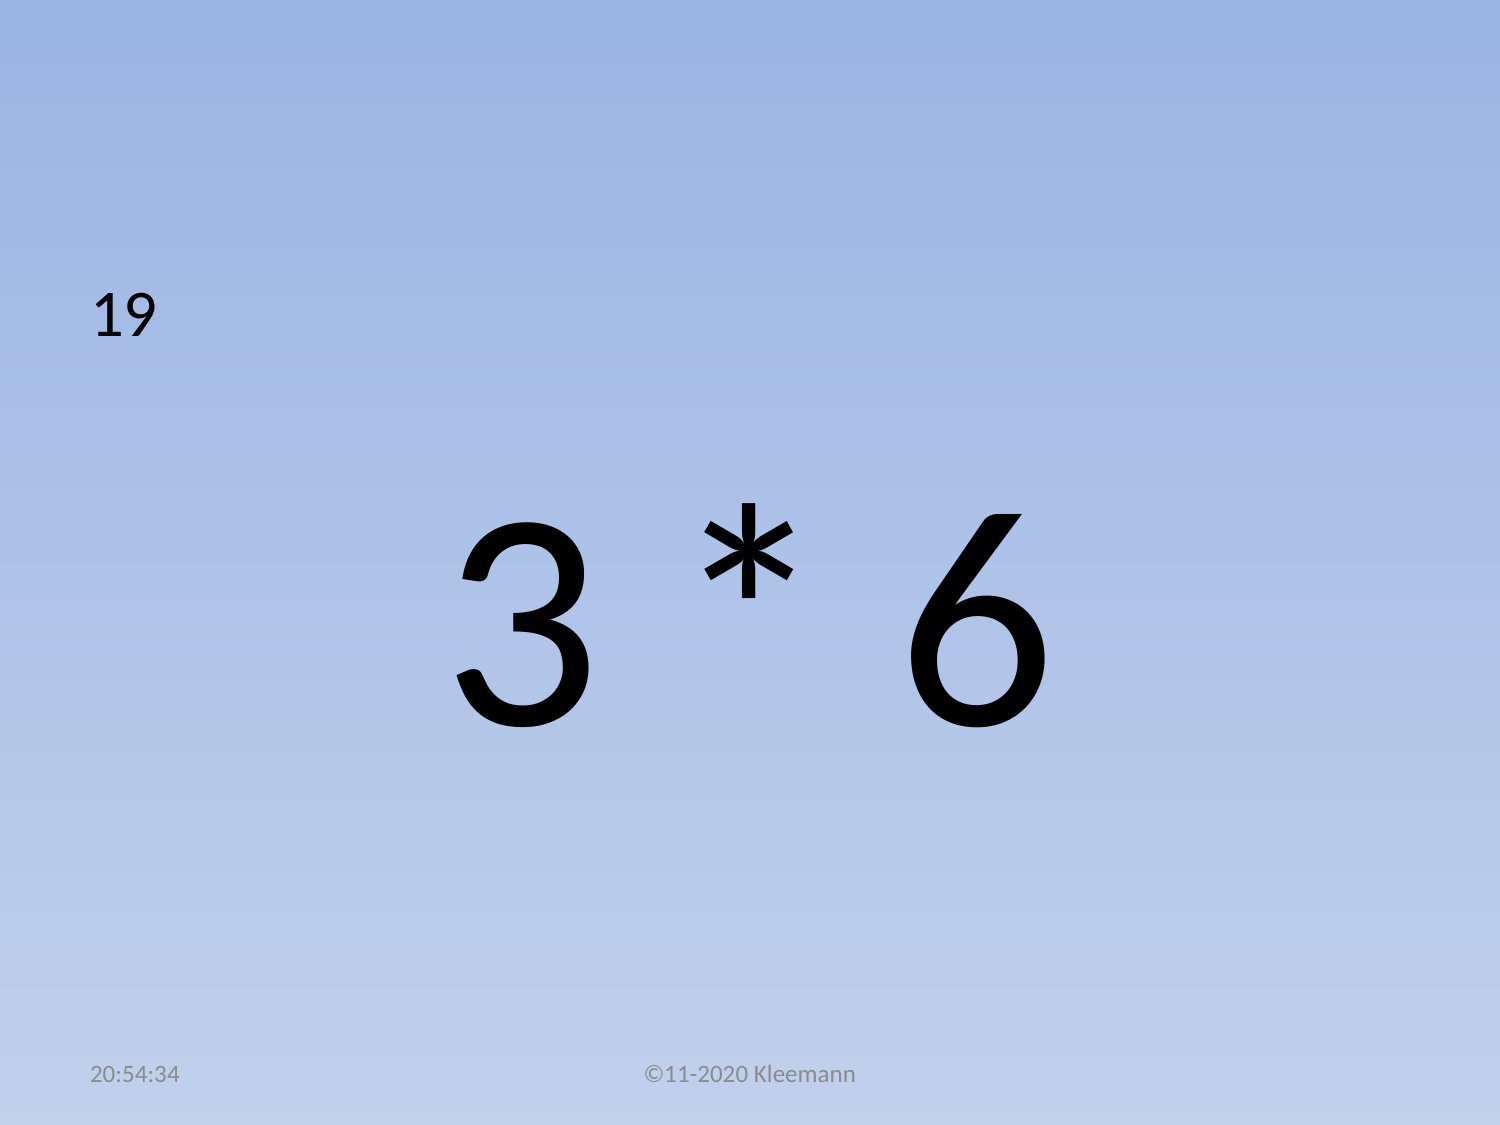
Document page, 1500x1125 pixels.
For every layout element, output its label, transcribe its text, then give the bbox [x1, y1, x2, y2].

footer ©11-2020 Kleemann [512, 1042, 988, 1103]
list 19 3 * 6 [75, 262, 1425, 1005]
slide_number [75, 1042, 425, 1103]
